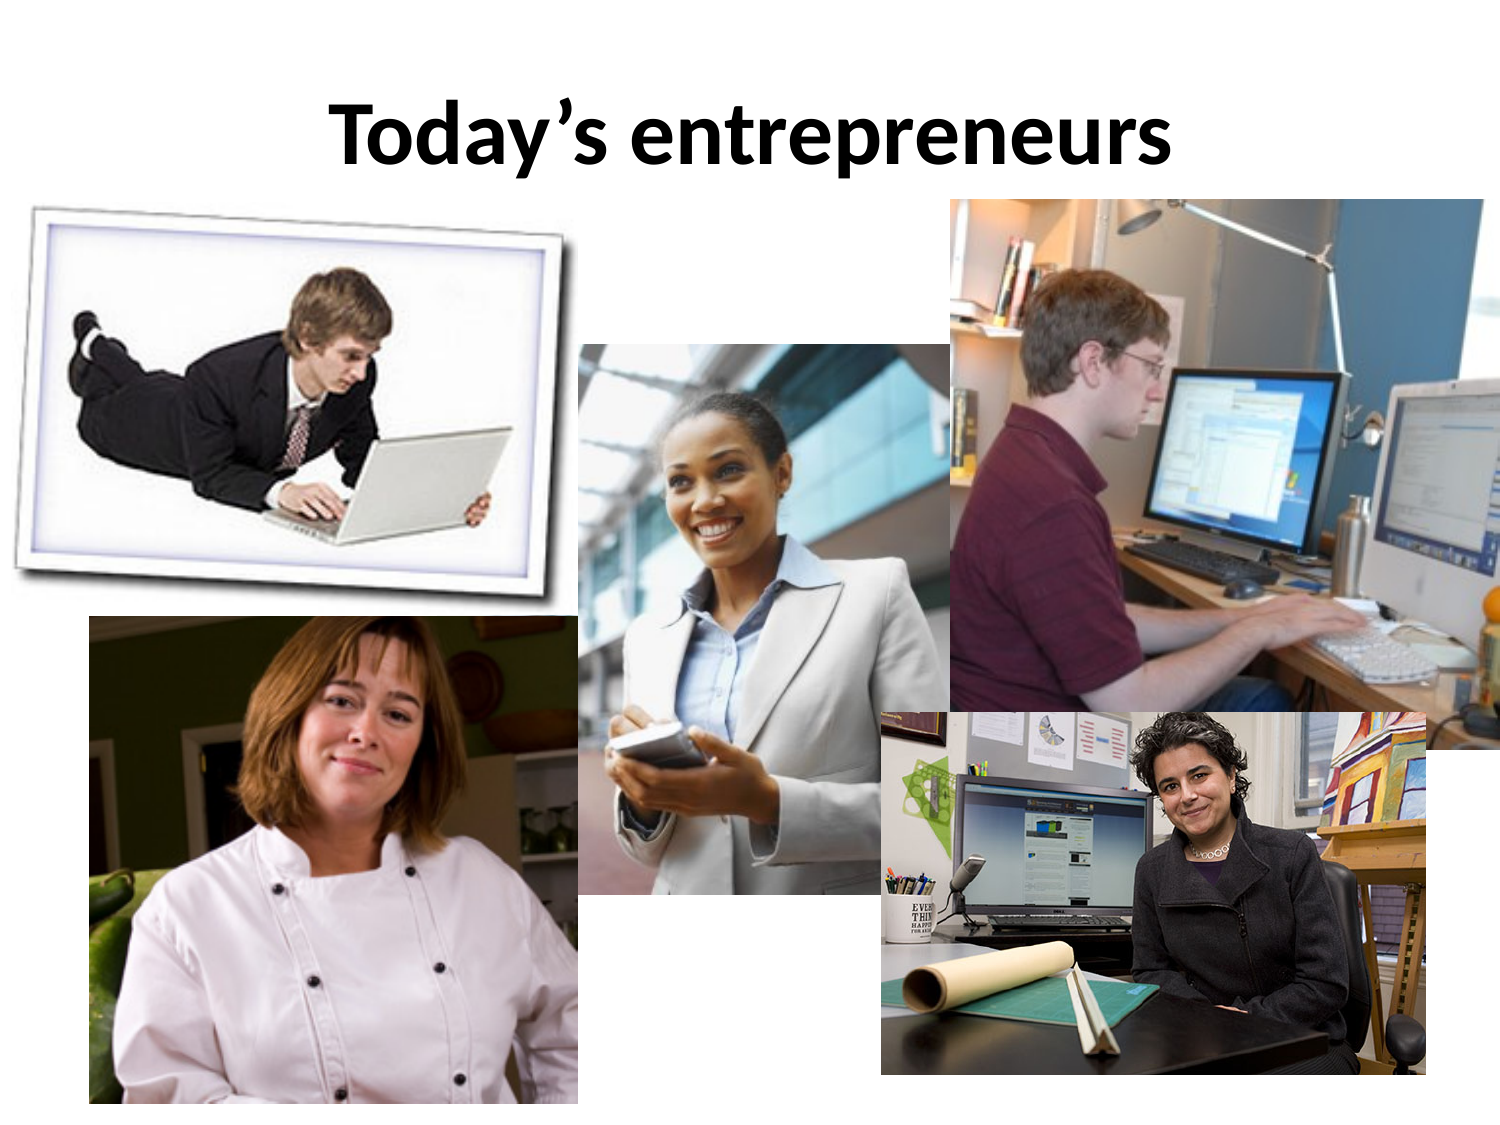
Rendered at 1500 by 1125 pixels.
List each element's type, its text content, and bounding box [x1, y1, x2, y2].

picture [10, 199, 1500, 1104]
title Today’s entrepreneurs [1, 24, 1500, 231]
